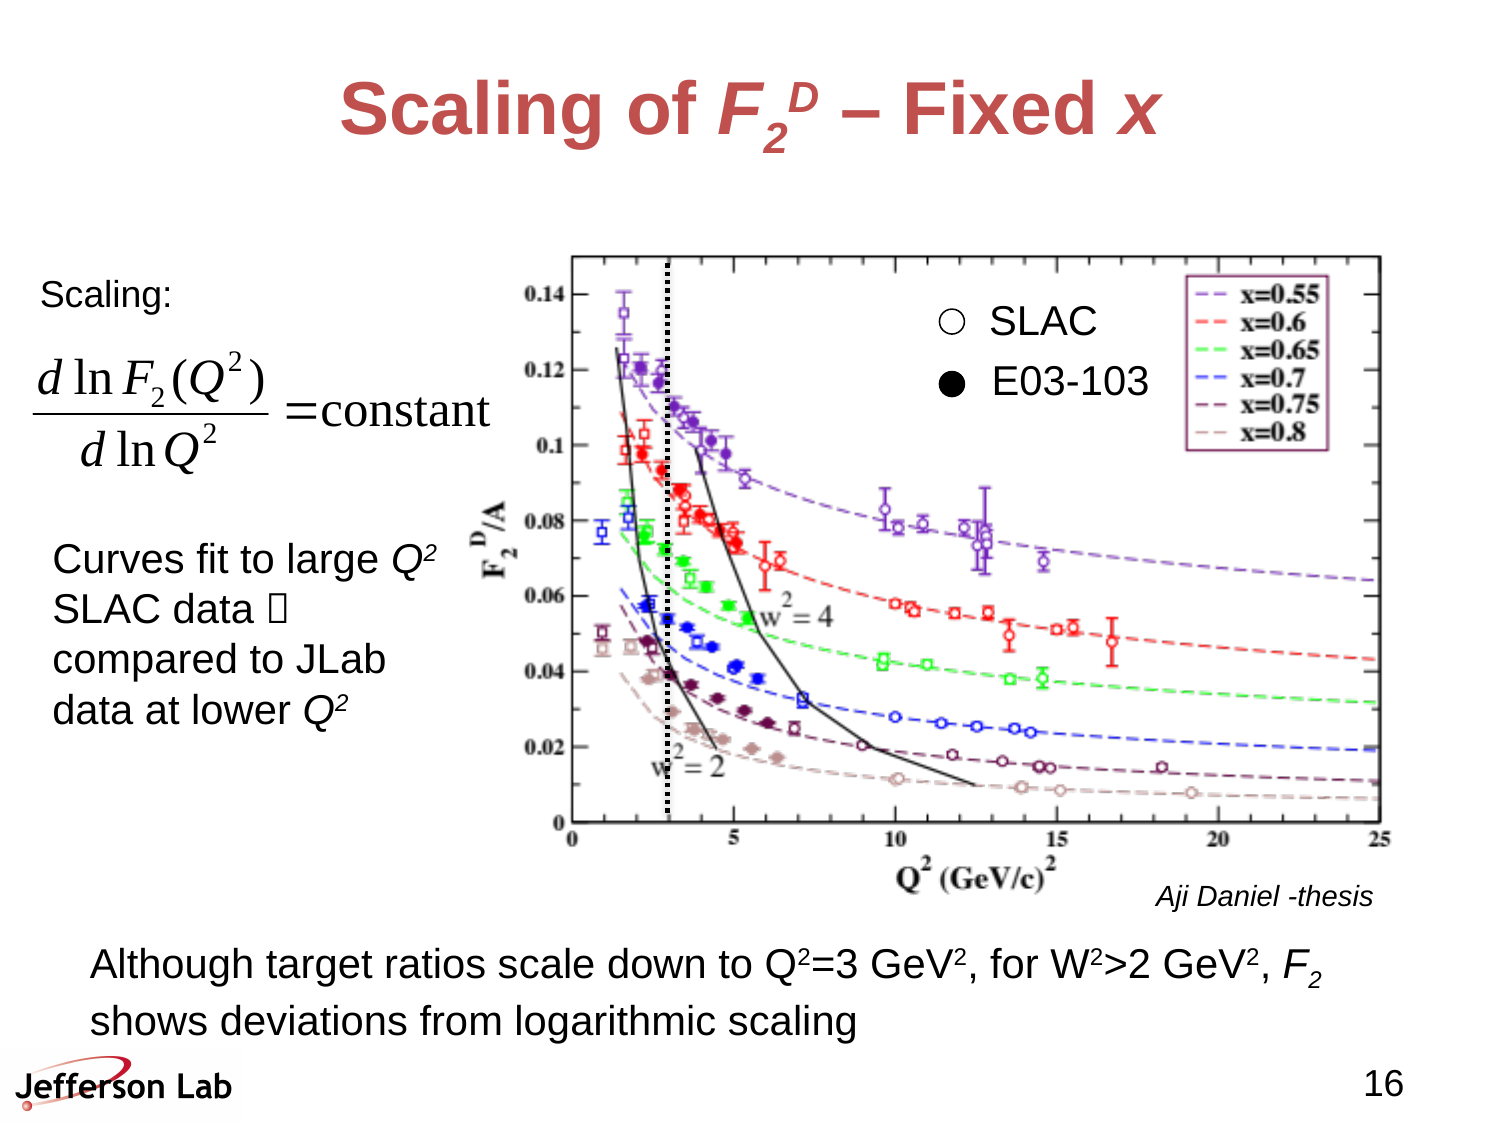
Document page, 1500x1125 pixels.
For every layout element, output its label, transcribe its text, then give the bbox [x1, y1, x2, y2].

text_box Scaling: [24, 262, 403, 323]
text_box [24, 337, 501, 487]
picture [1, 1047, 242, 1123]
title Scaling of F2D – Fixed x [75, 45, 1425, 177]
text_box Although target ratios scale down to Q2=3 GeV2, for W2>2 GeV2, F2 shows deviations from logarithmic scaling [74, 929, 1456, 1051]
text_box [408, 202, 1456, 921]
text_box Curves fit to large Q2 SLAC data  compared to JLab data at lower Q2 [37, 524, 403, 740]
